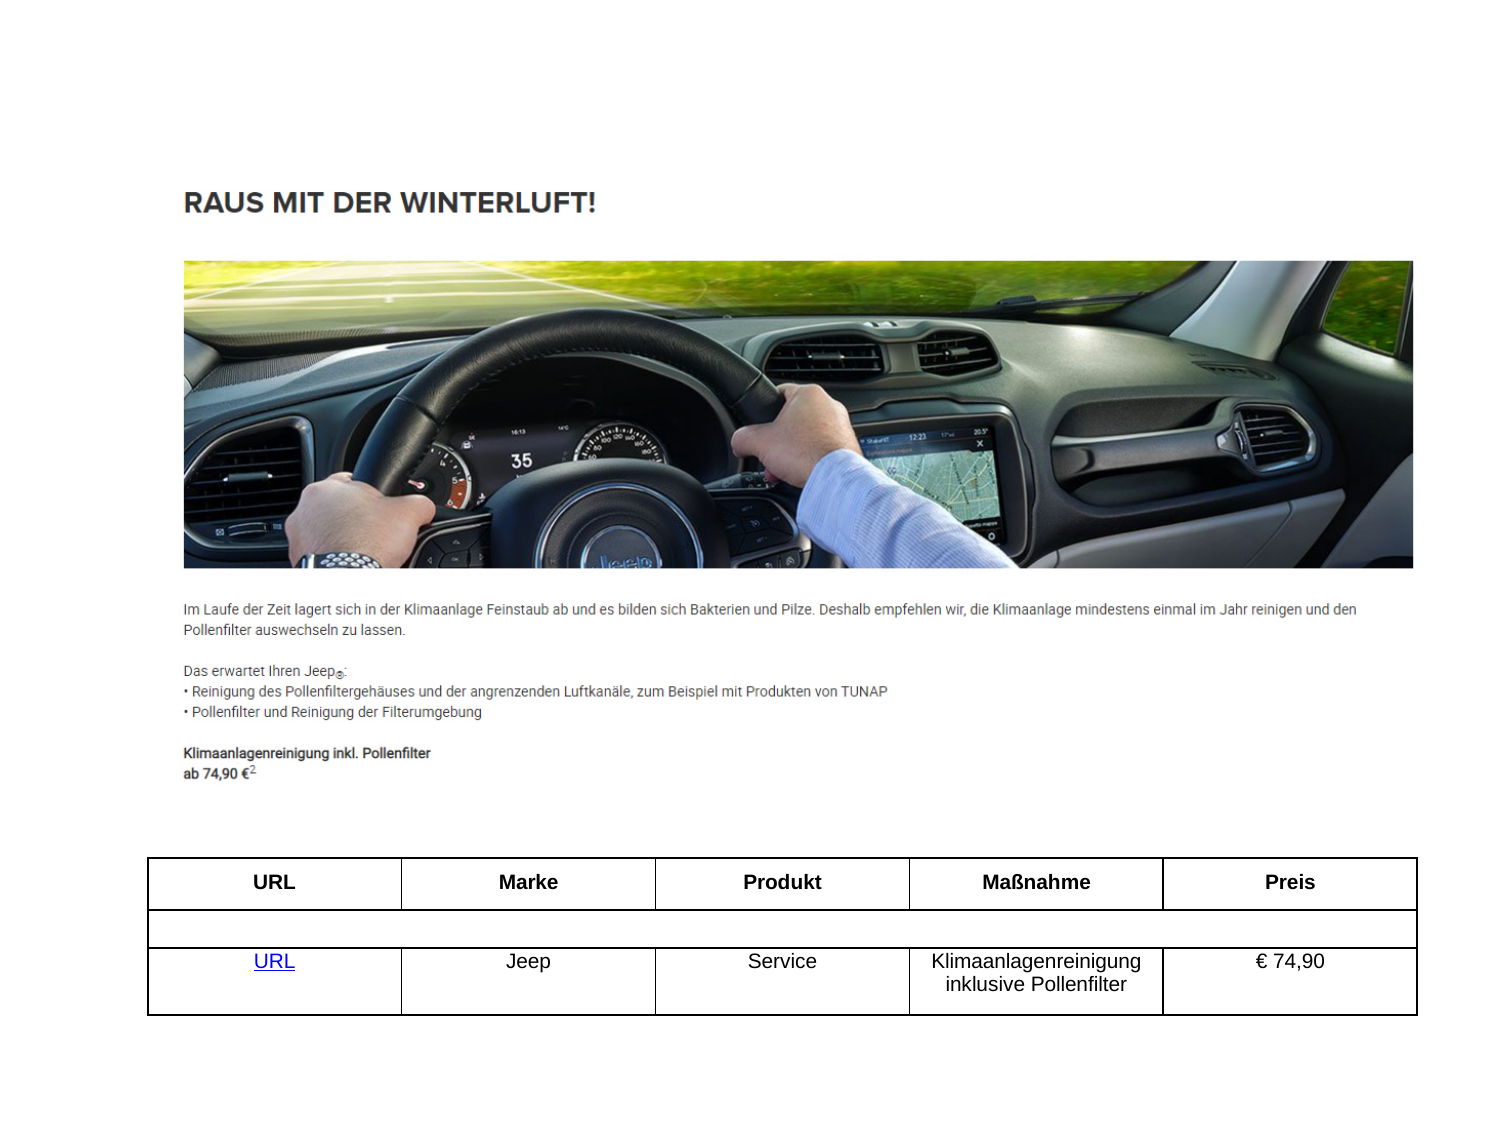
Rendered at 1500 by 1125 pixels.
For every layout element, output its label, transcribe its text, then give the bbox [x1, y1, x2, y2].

table_cell Klimaanlagenreinigung inklusive Pollenfilter [910, 949, 1162, 1014]
table_cell Jeep [402, 949, 655, 1014]
table_header Maßnahme [910, 859, 1162, 909]
table_cell Service [656, 949, 909, 1014]
table_header URL [149, 859, 401, 909]
picture [147, 148, 1447, 797]
table_cell URL [149, 949, 401, 1014]
table_header Preis [1164, 859, 1416, 909]
table_cell € 74,90 [1164, 949, 1416, 1014]
table_header Marke [402, 859, 655, 909]
table_header Produkt [656, 859, 909, 909]
table_cell [149, 911, 1416, 947]
